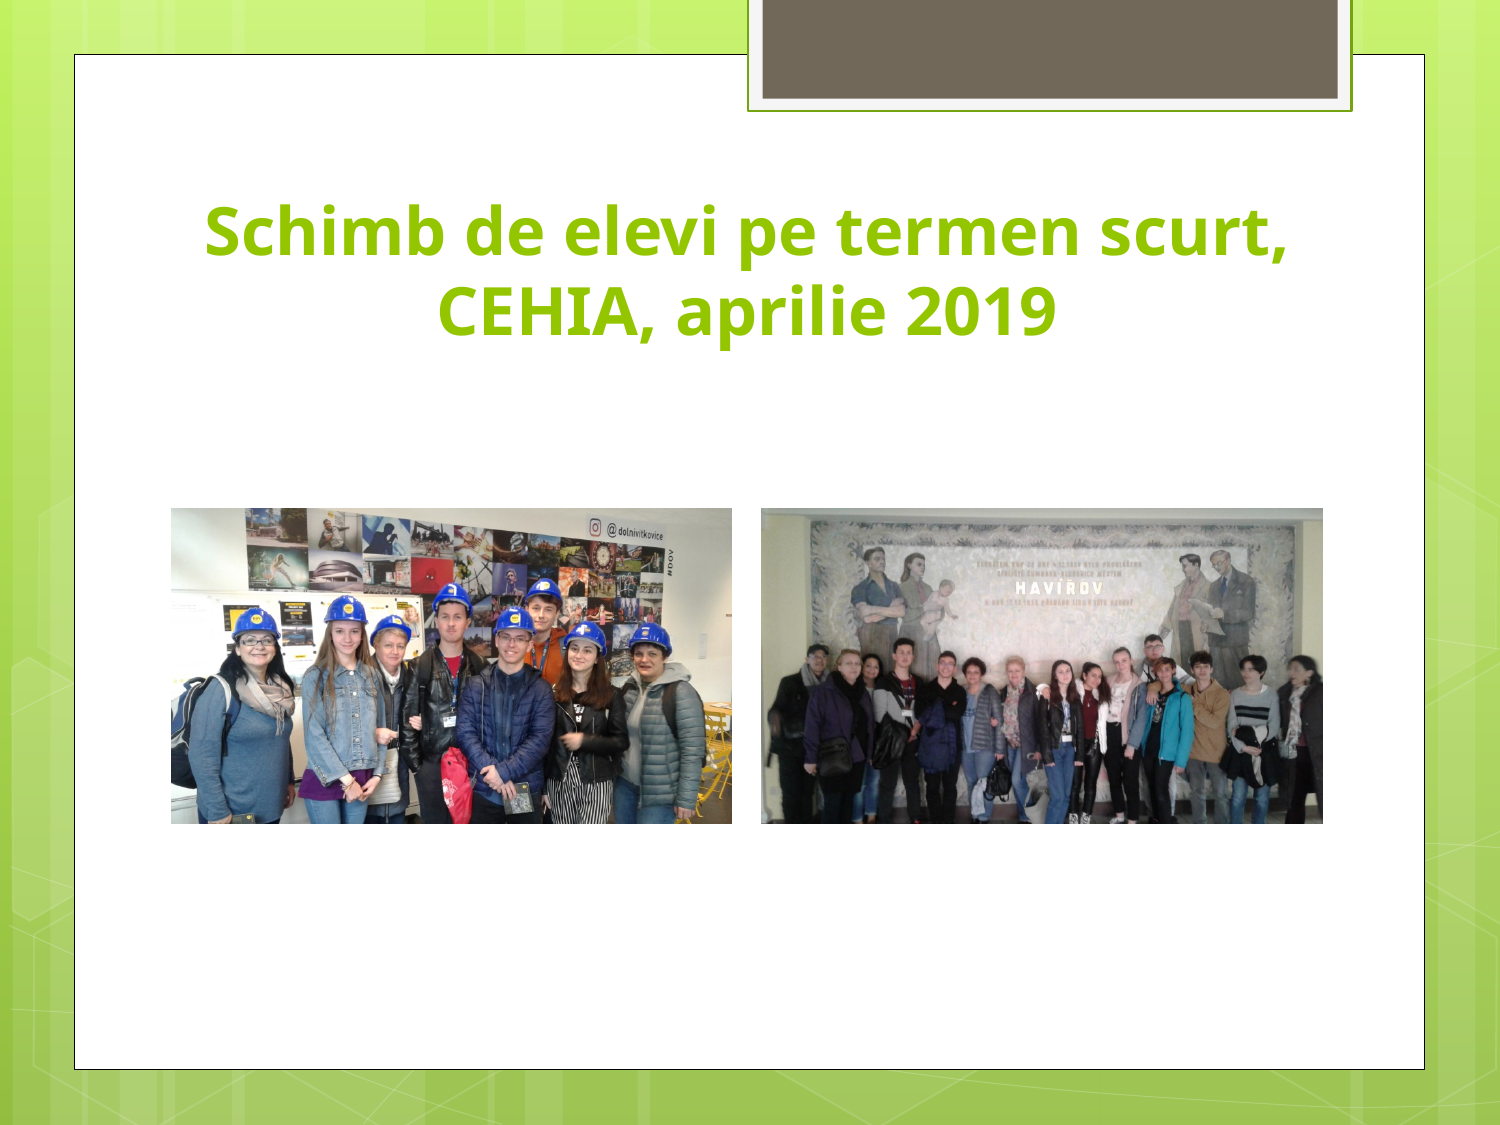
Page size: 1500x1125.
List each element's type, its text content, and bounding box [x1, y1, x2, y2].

title Schimb de elevi pe termen scurt, CEHIA, aprilie 2019 [171, 168, 1324, 357]
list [761, 507, 1324, 824]
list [170, 507, 733, 824]
